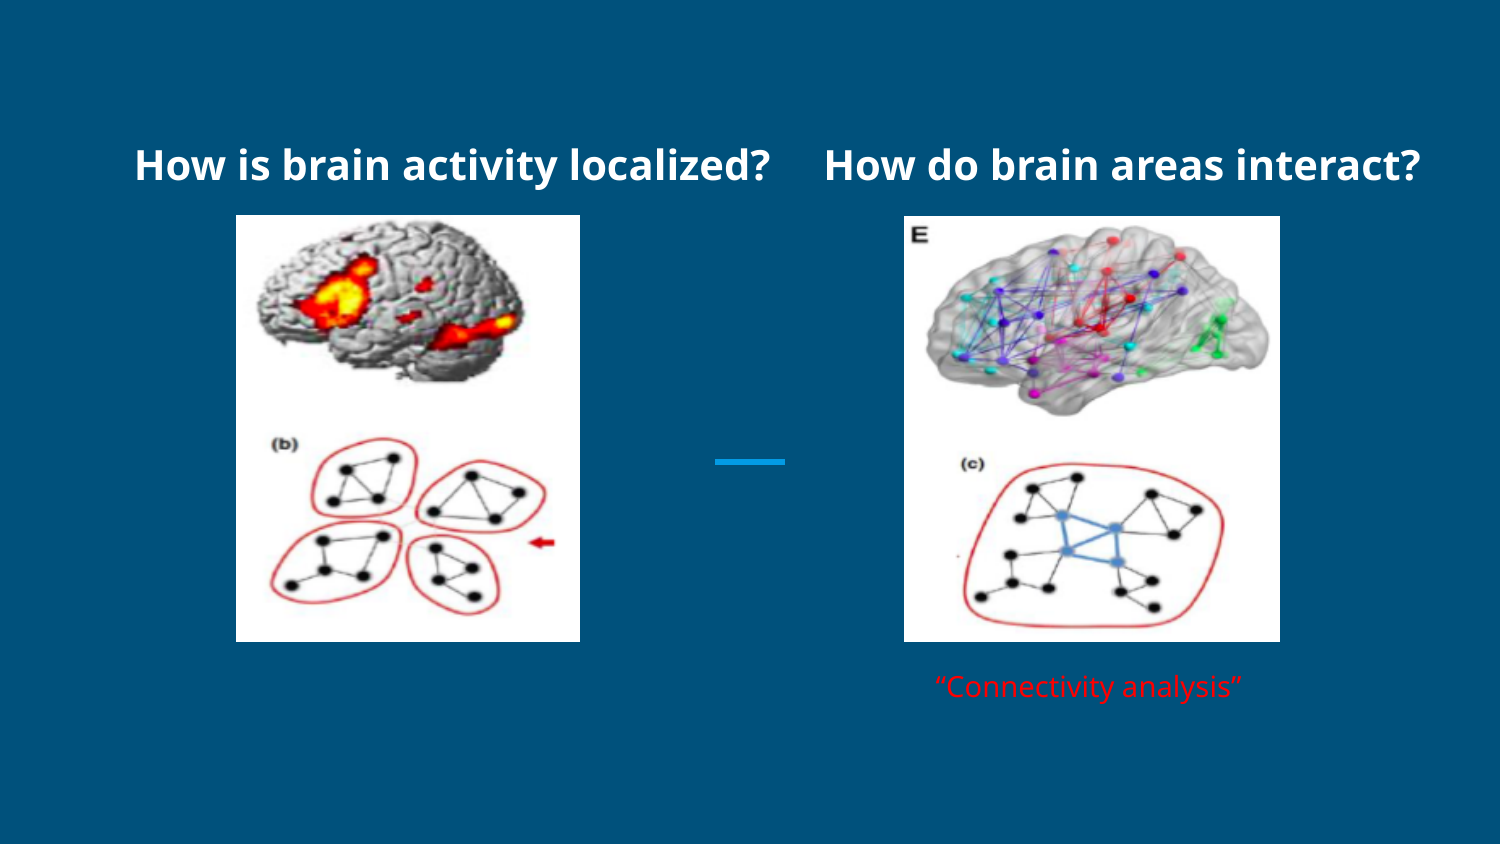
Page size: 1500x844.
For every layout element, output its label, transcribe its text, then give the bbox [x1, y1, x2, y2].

text_box How do brain areas interact? [808, 123, 1483, 204]
picture [237, 216, 579, 641]
text_box “Connectivity analysis” [920, 652, 1500, 718]
picture [905, 217, 1279, 641]
text_box How is brain activity localized? [118, 123, 794, 204]
